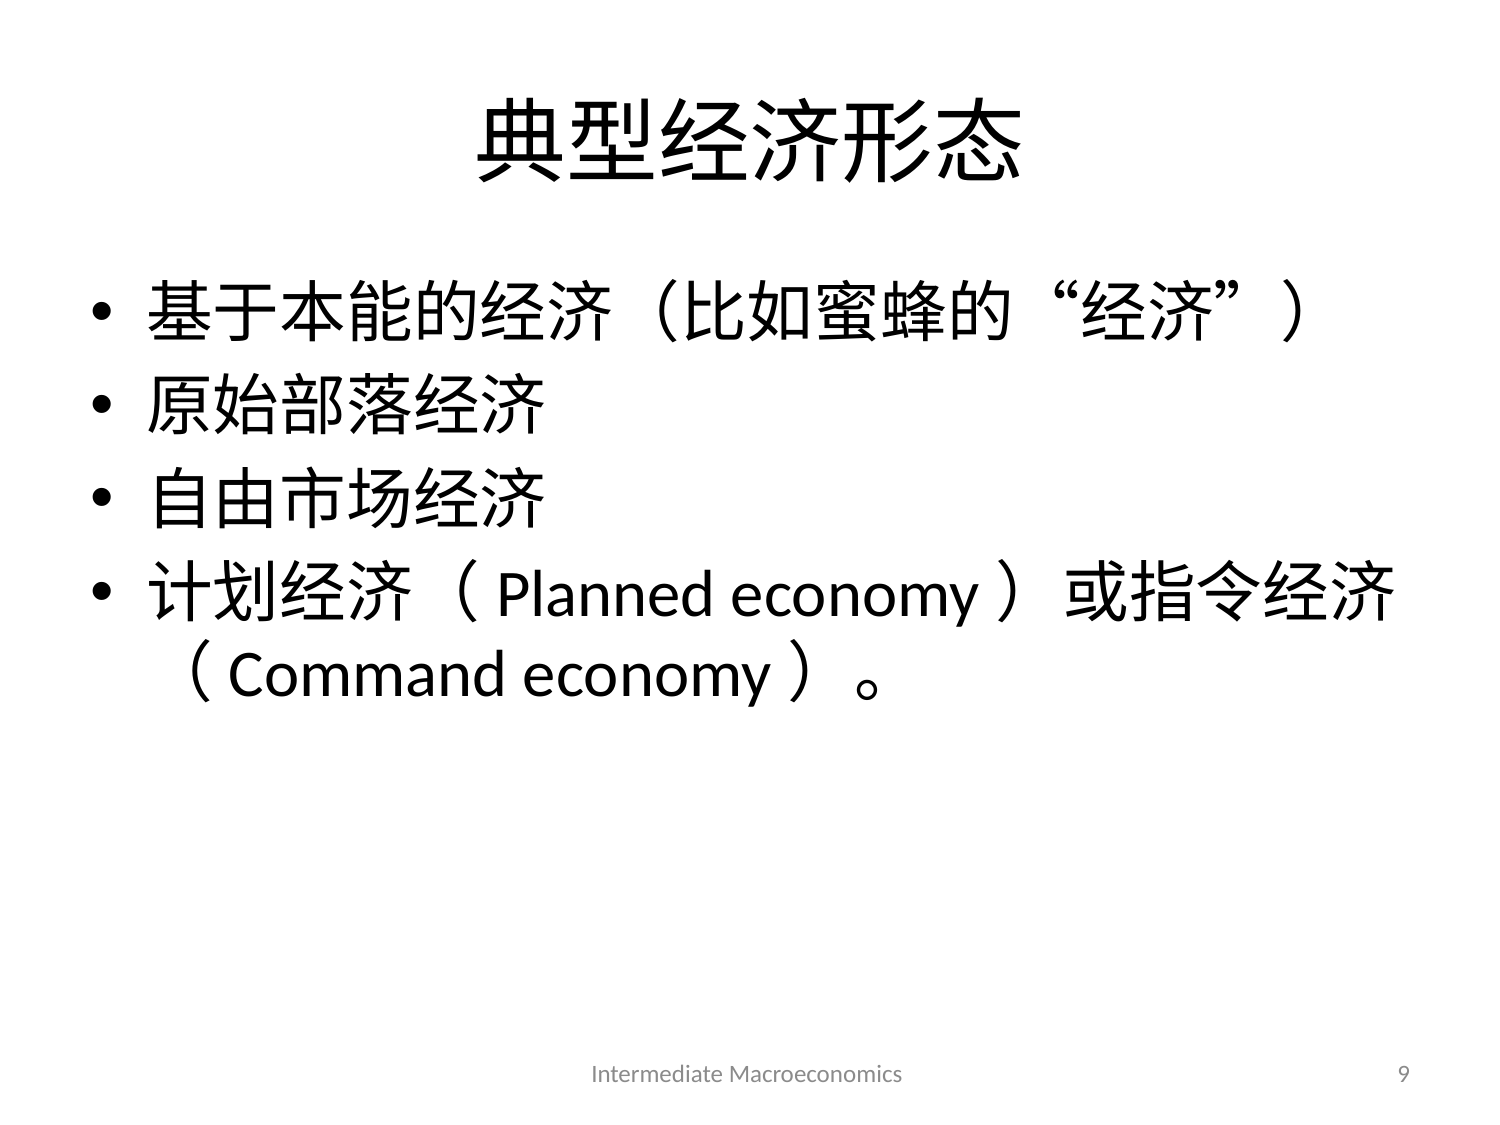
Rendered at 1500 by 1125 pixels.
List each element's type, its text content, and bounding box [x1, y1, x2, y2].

title 典型经济形态 [75, 45, 1425, 233]
list 基于本能的经济（比如蜜蜂的“经济”） 原始部落经济 自由市场经济 计划经济（Planned economy）或指令经济（Command economy）。 [75, 262, 1425, 1005]
footer Intermediate Macroeconomics [512, 1042, 988, 1103]
slide_number 9 [1074, 1042, 1425, 1103]
